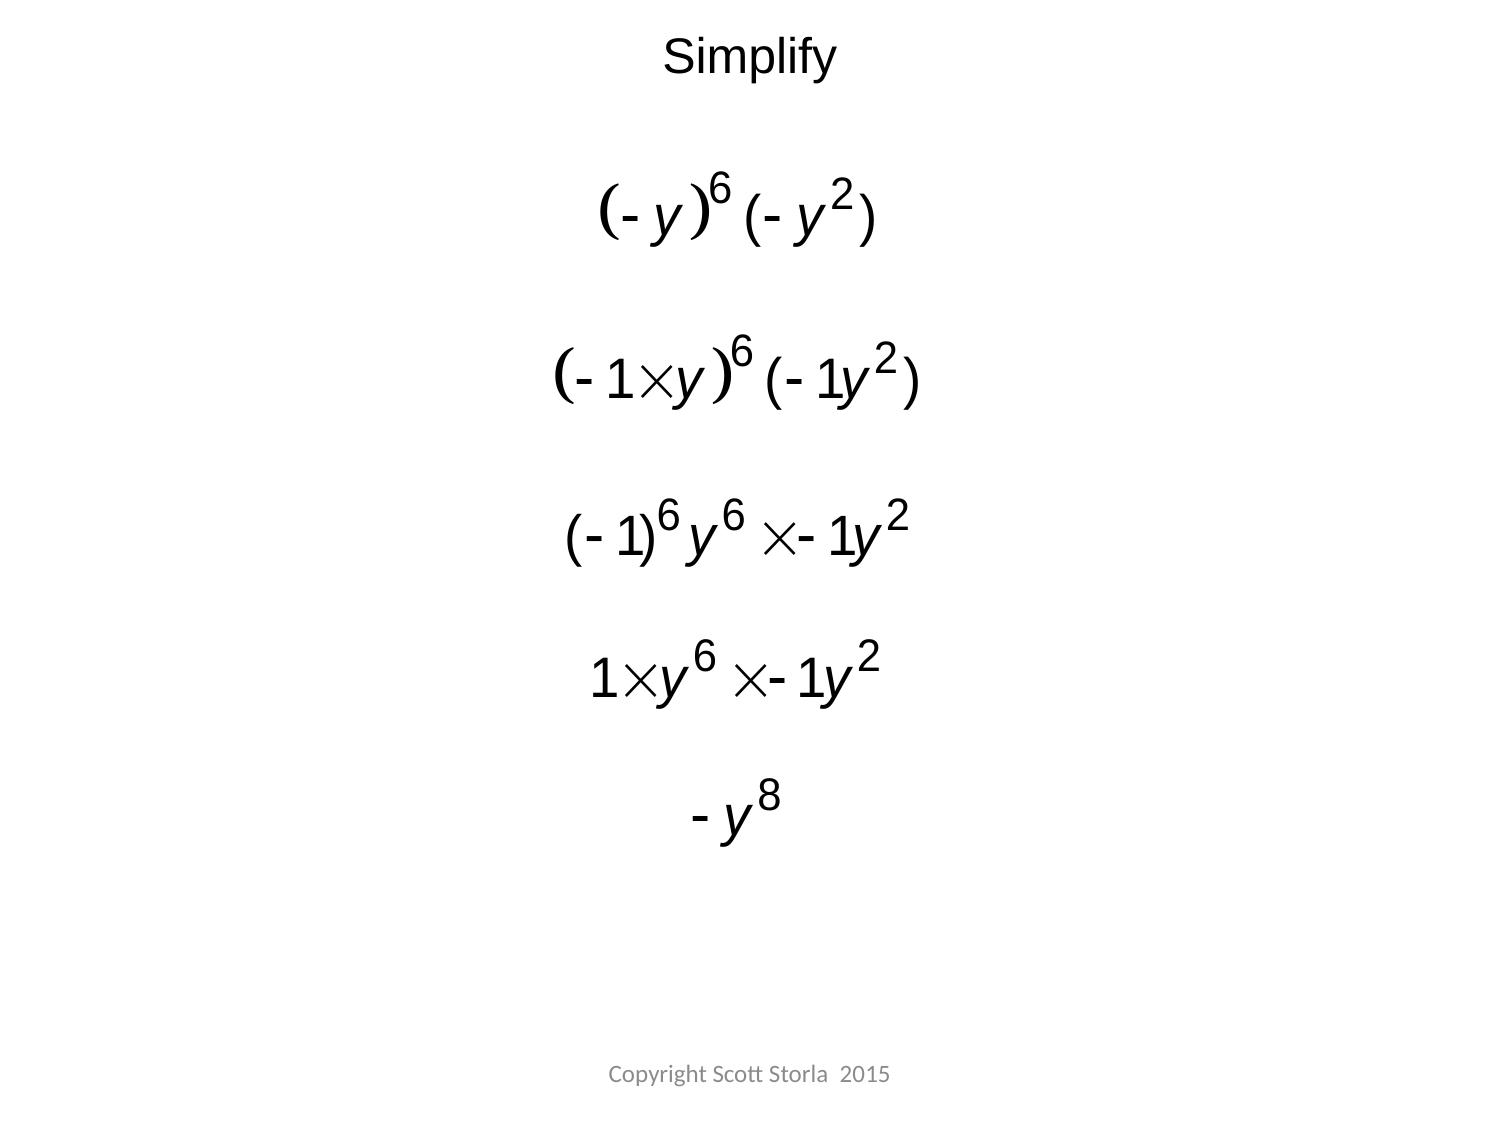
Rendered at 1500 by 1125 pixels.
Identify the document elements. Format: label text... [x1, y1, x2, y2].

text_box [588, 152, 887, 274]
footer Copyright Scott Storla 2015 [512, 1042, 988, 1103]
text_box Simplify [149, 16, 1350, 92]
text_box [582, 620, 893, 723]
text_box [679, 759, 796, 862]
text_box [543, 316, 933, 437]
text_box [555, 479, 921, 582]
